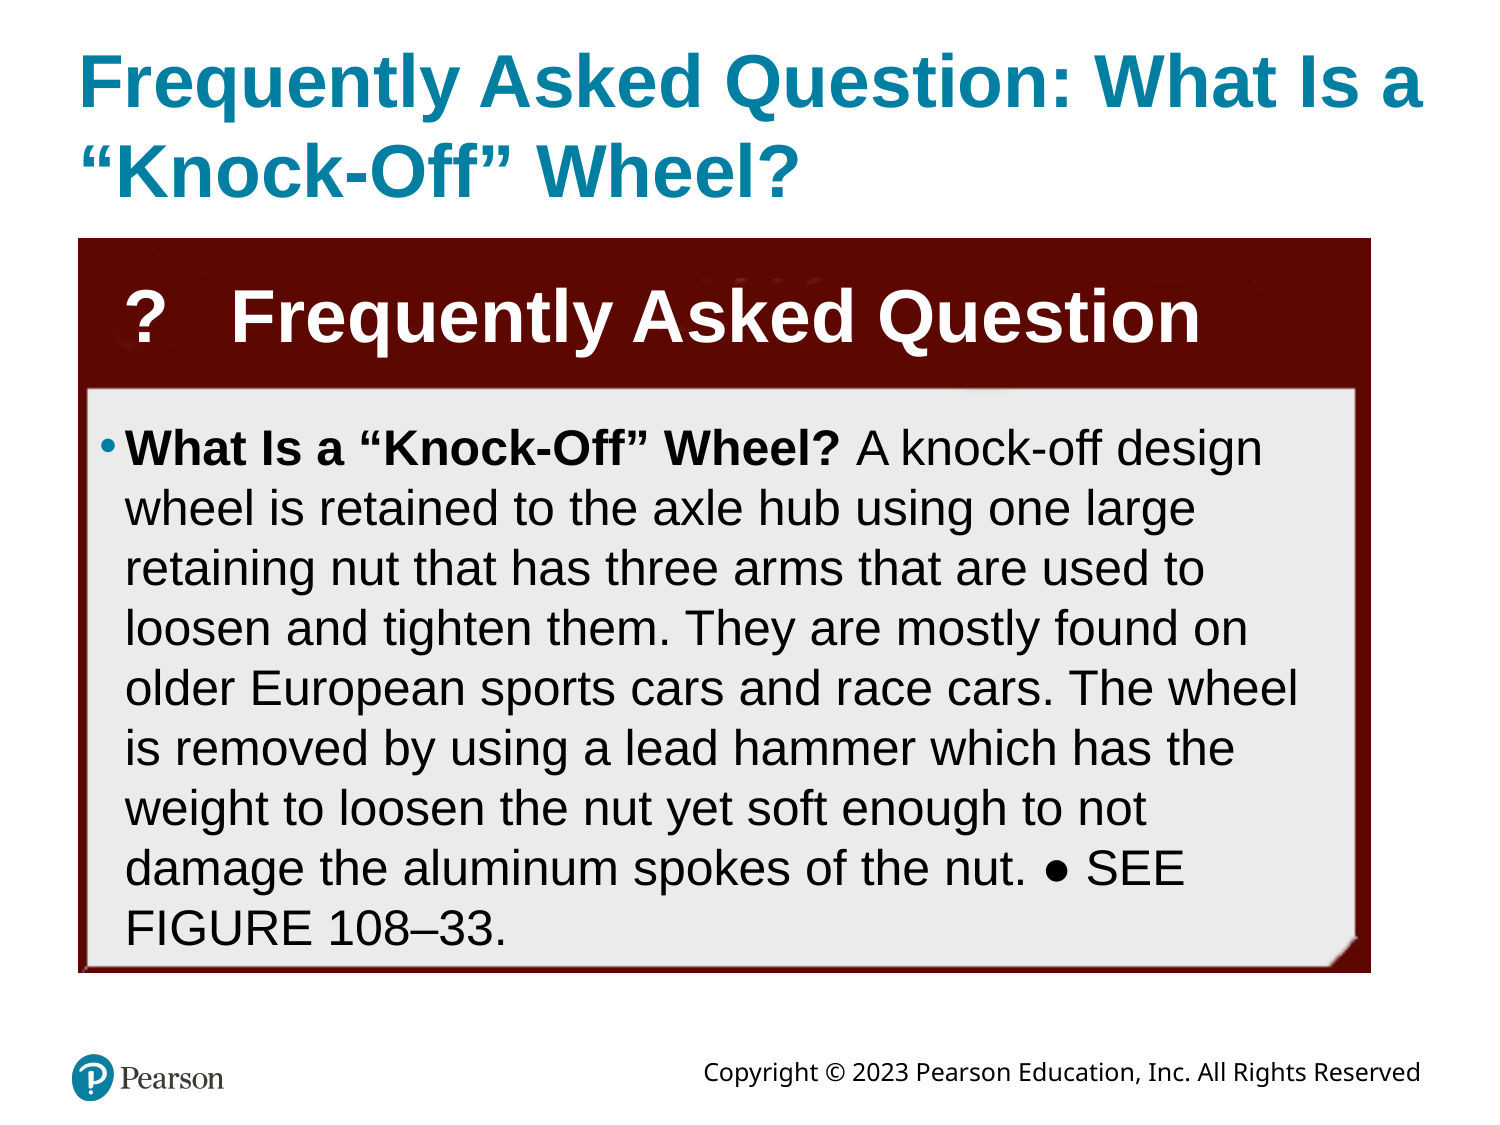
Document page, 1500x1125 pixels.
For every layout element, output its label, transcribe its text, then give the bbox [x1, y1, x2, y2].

picture [77, 238, 1371, 973]
picture [80, 1063, 106, 1088]
picture [98, 1054, 224, 1101]
picture [72, 1087, 83, 1101]
title Frequently Asked Question: What Is a “Knock-Off” Wheel? [78, 24, 1429, 222]
picture [72, 1054, 88, 1070]
